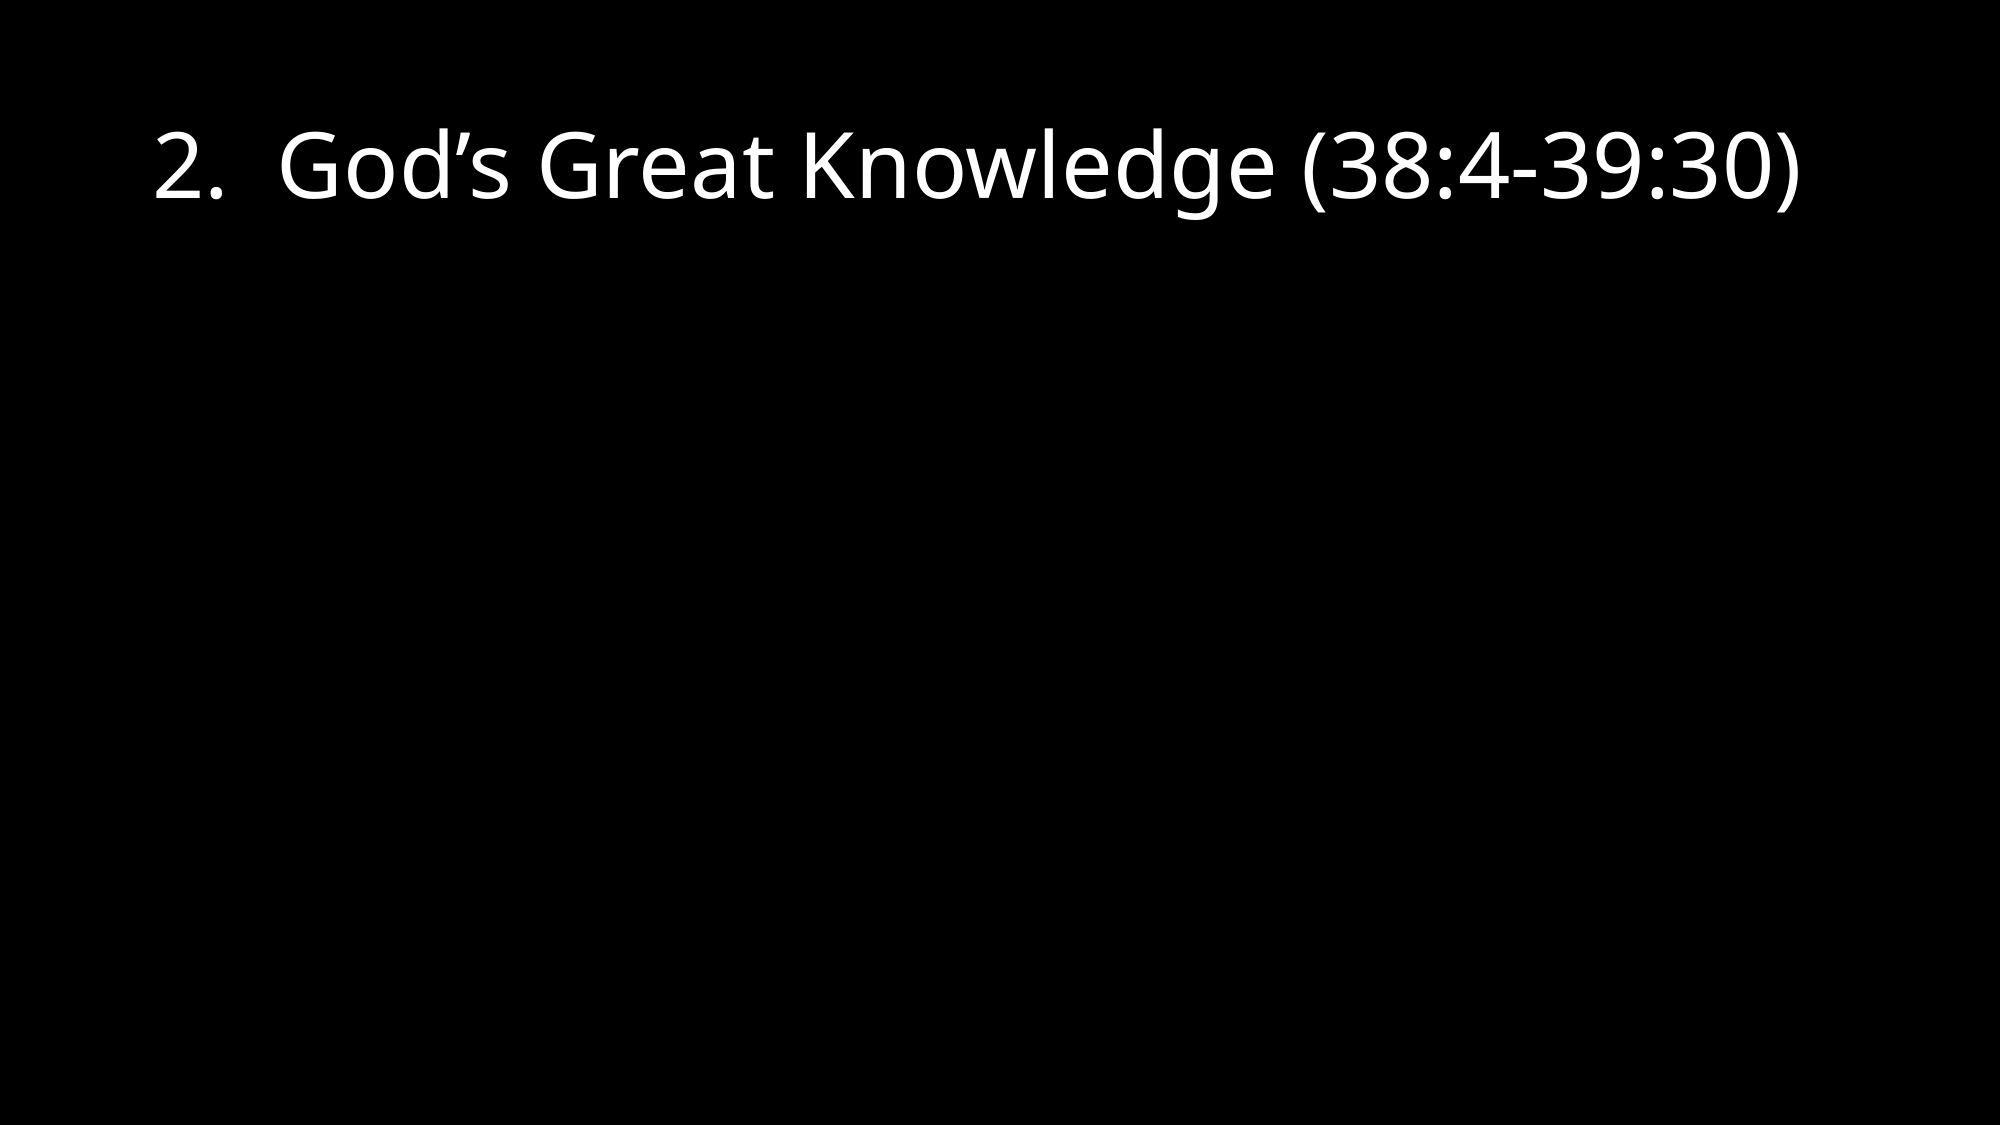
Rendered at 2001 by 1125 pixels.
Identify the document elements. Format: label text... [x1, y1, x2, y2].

title 2. God’s Great Knowledge (38:4-39:30) [137, 59, 1863, 278]
